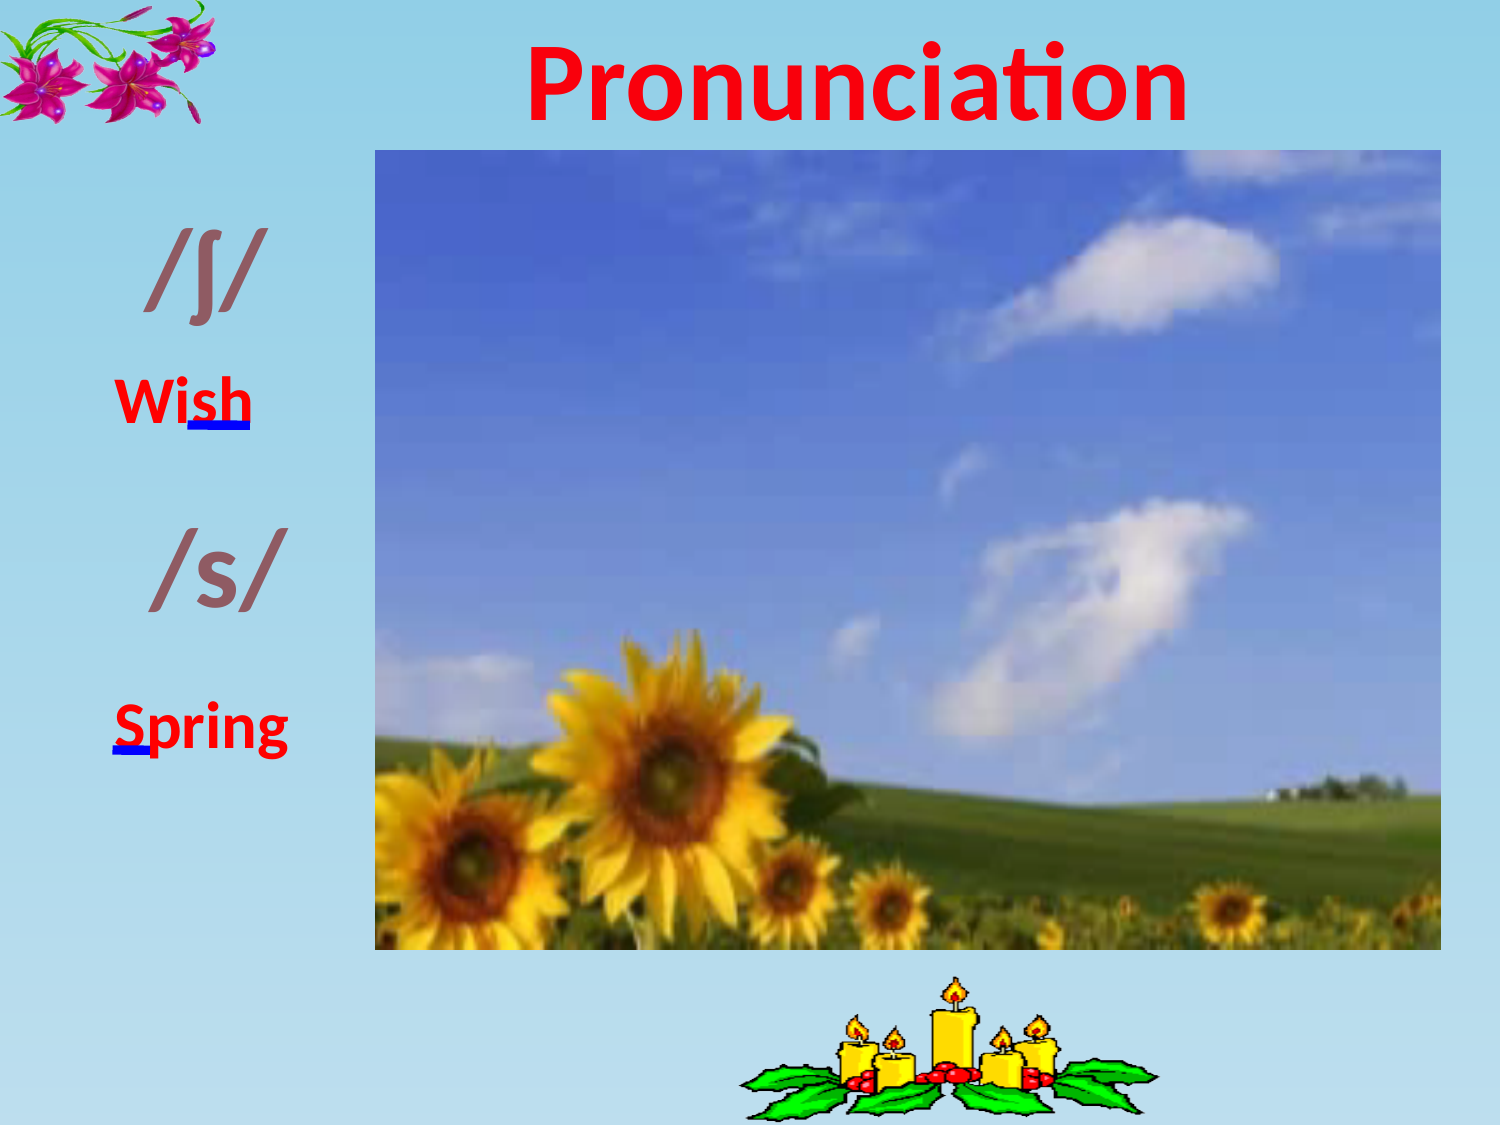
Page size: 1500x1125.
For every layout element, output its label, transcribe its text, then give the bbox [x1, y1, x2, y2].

text_box Spring [99, 674, 369, 770]
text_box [374, 149, 1442, 951]
text_box /ʃ/ [75, 187, 338, 338]
text_box Wish [99, 349, 369, 445]
picture [737, 974, 1163, 1125]
text_box /s/ [87, 487, 350, 638]
picture [0, 0, 245, 193]
text_box Pronunciation [510, 0, 1208, 148]
